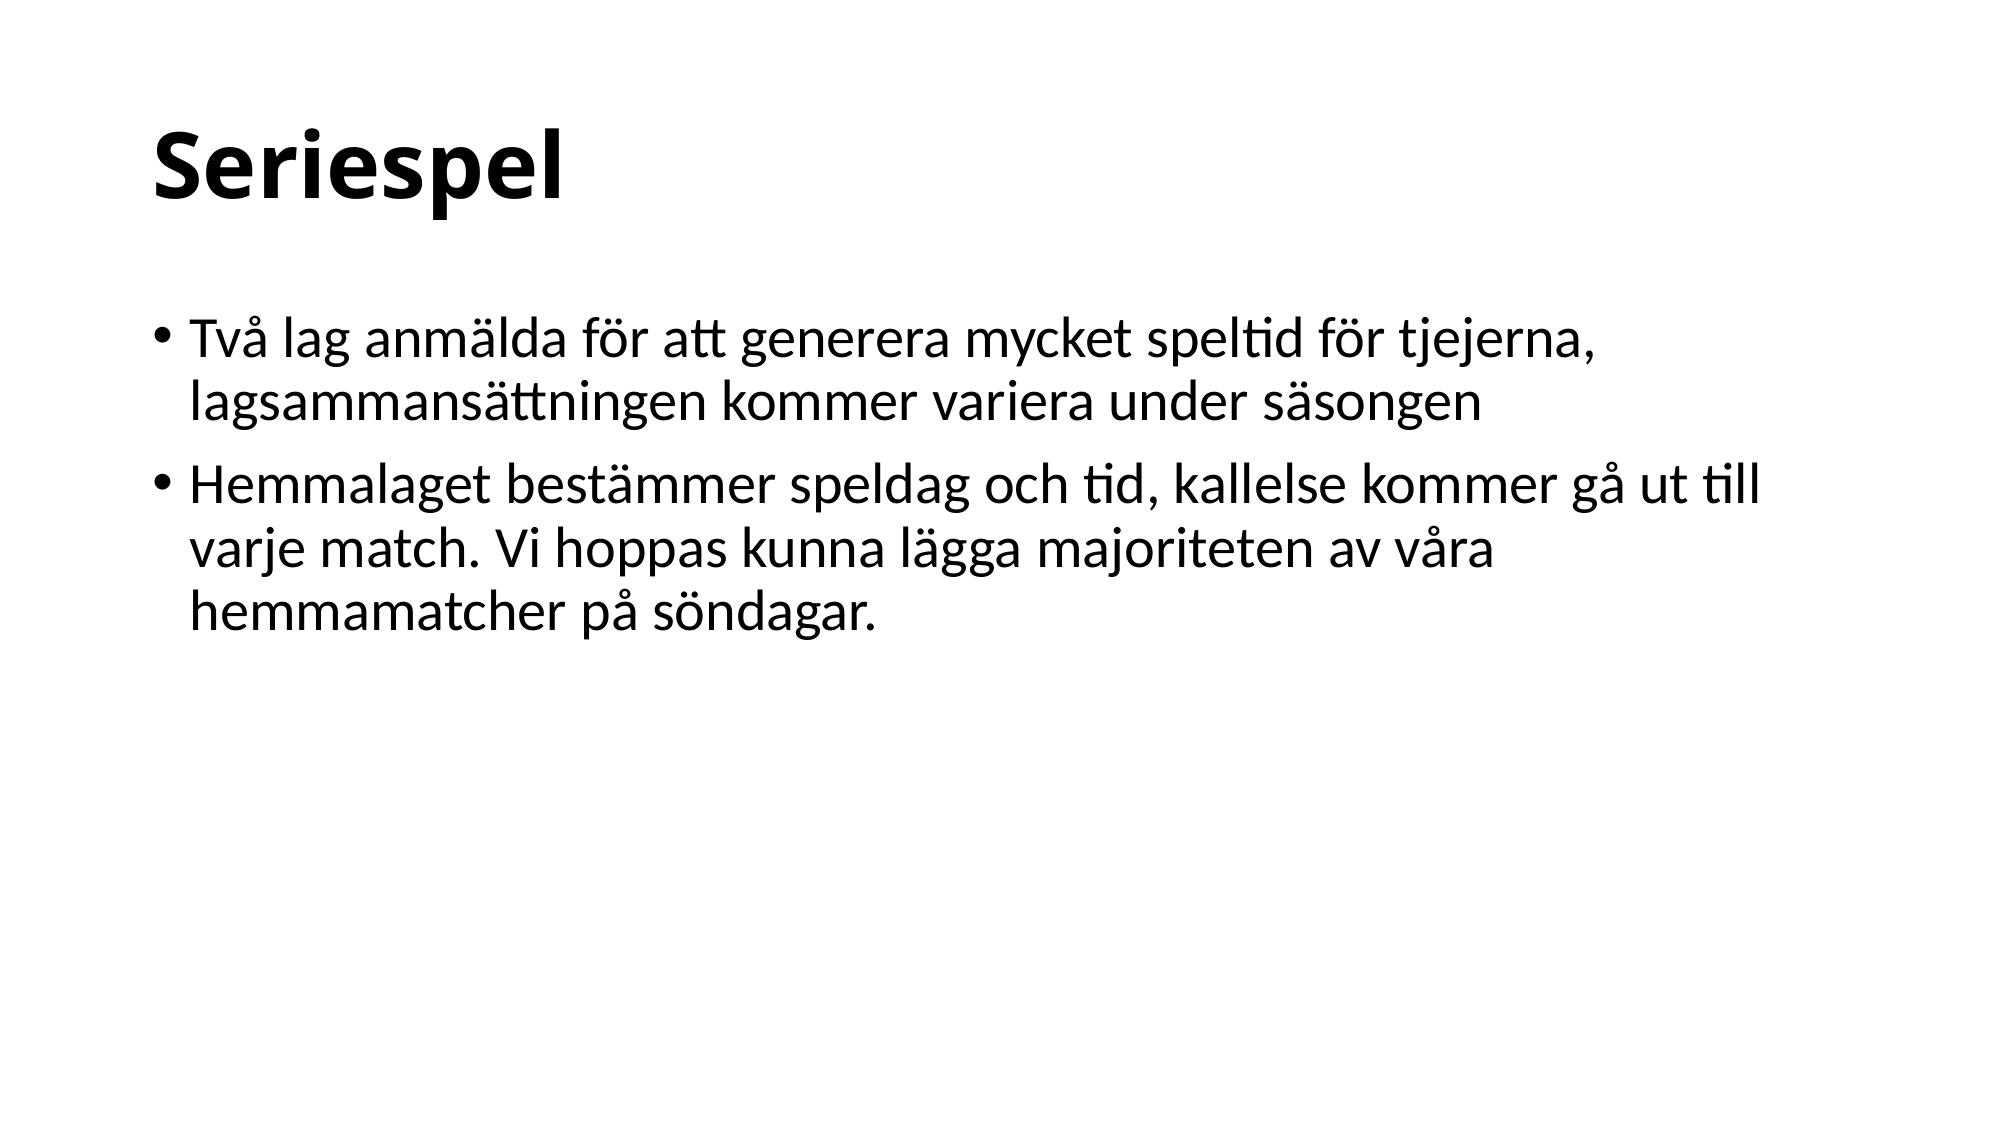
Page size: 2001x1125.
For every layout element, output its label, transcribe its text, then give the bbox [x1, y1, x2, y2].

title Seriespel [137, 59, 1863, 278]
list Två lag anmälda för att generera mycket speltid för tjejerna, lagsammansättningen kommer variera under säsongen Hemmalaget bestämmer speldag och tid, kallelse kommer gå ut till varje match. Vi hoppas kunna lägga majoriteten av våra hemmamatcher på söndagar. [137, 299, 1863, 1014]
